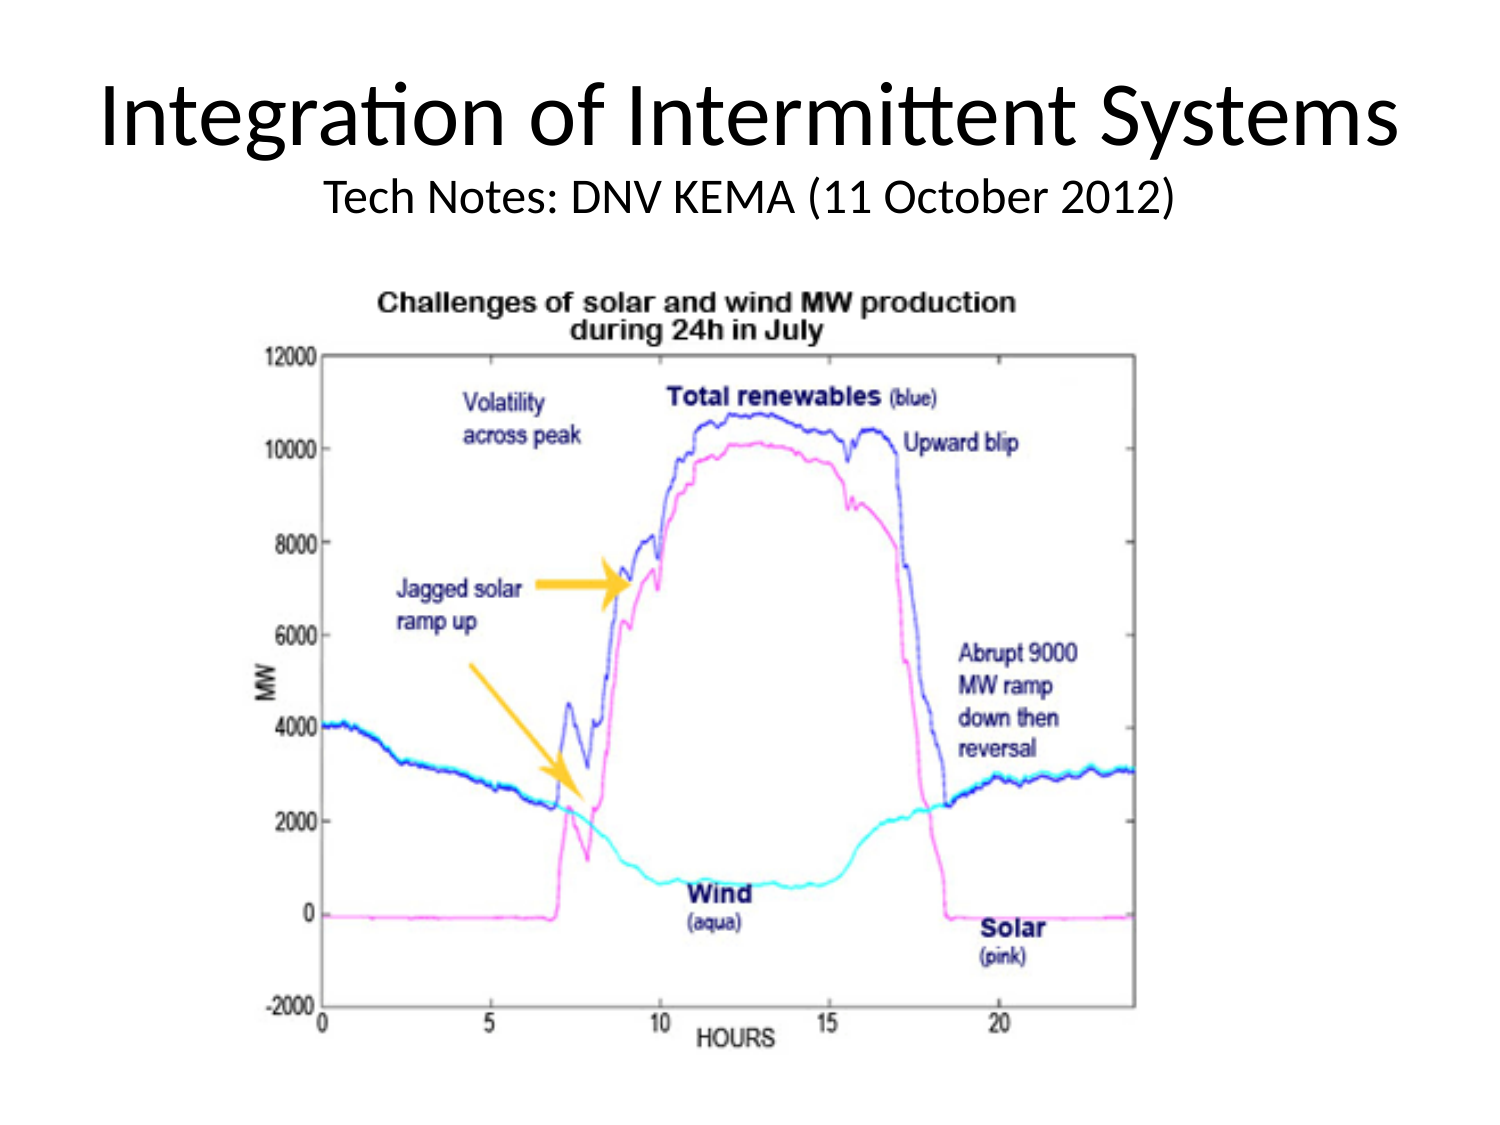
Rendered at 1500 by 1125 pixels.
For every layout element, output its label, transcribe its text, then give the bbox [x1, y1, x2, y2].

title Integration of Intermittent Systems Tech Notes: DNV KEMA (11 October 2012) [75, 45, 1425, 233]
picture [241, 281, 1153, 1061]
